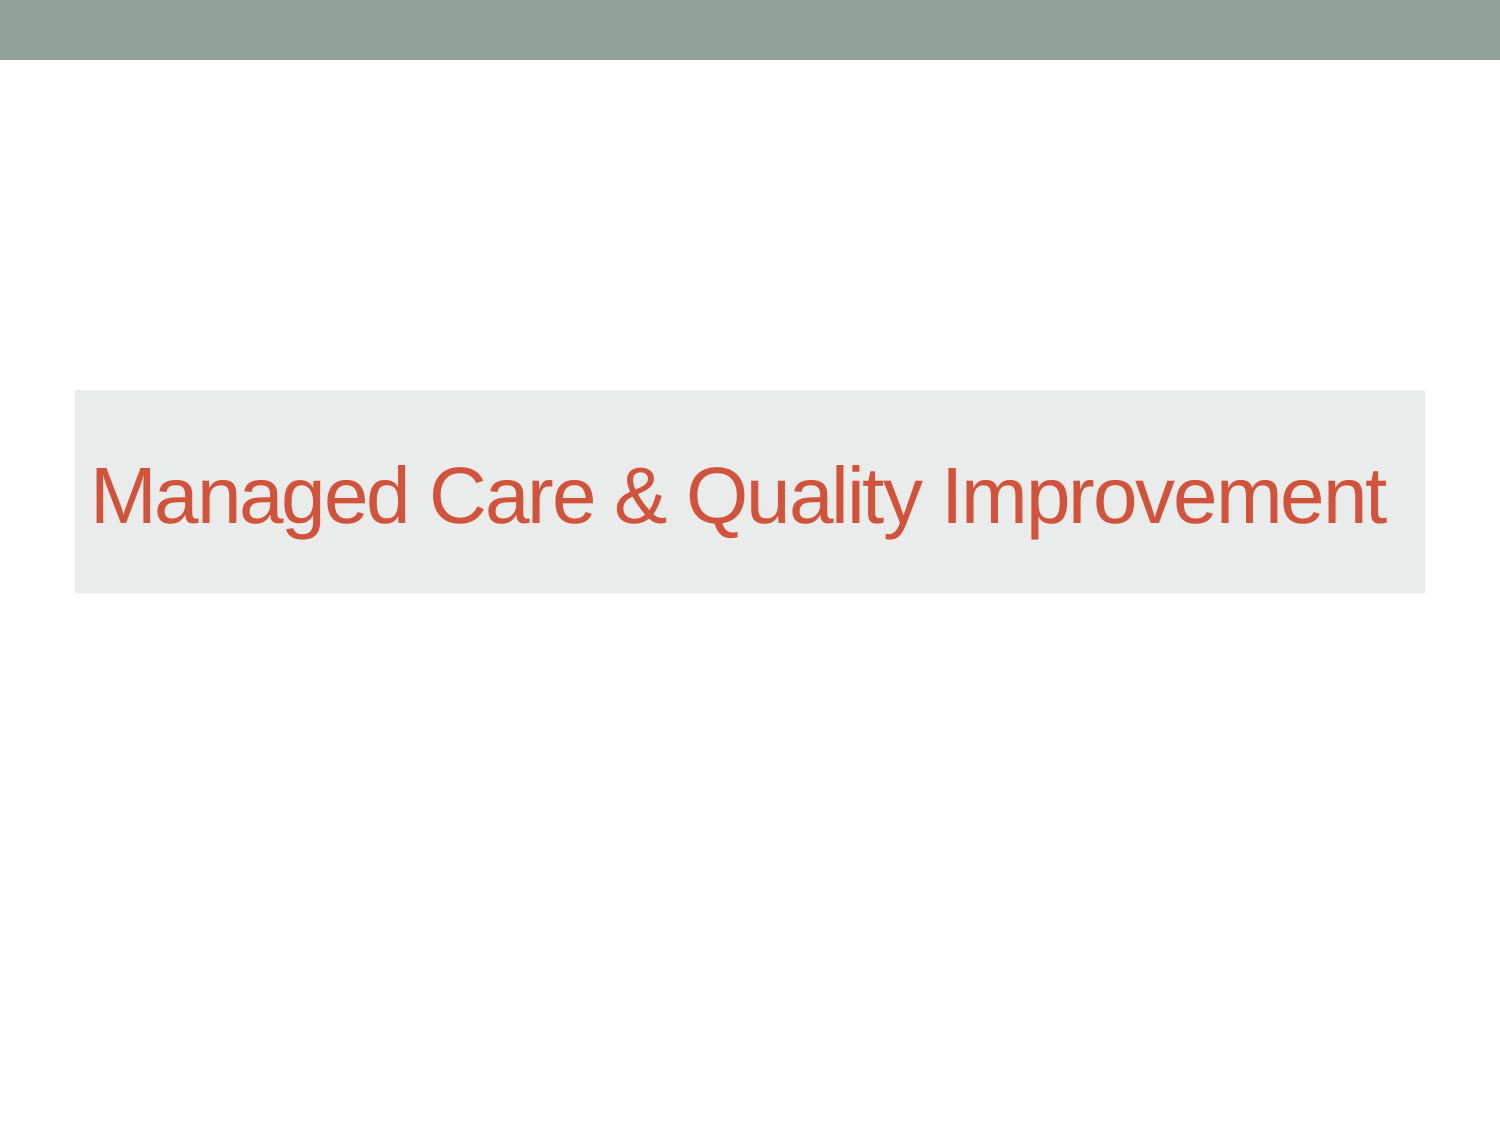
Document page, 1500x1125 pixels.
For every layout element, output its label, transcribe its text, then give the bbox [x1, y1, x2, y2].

title Managed Care & Quality Improvement [75, 390, 1425, 594]
